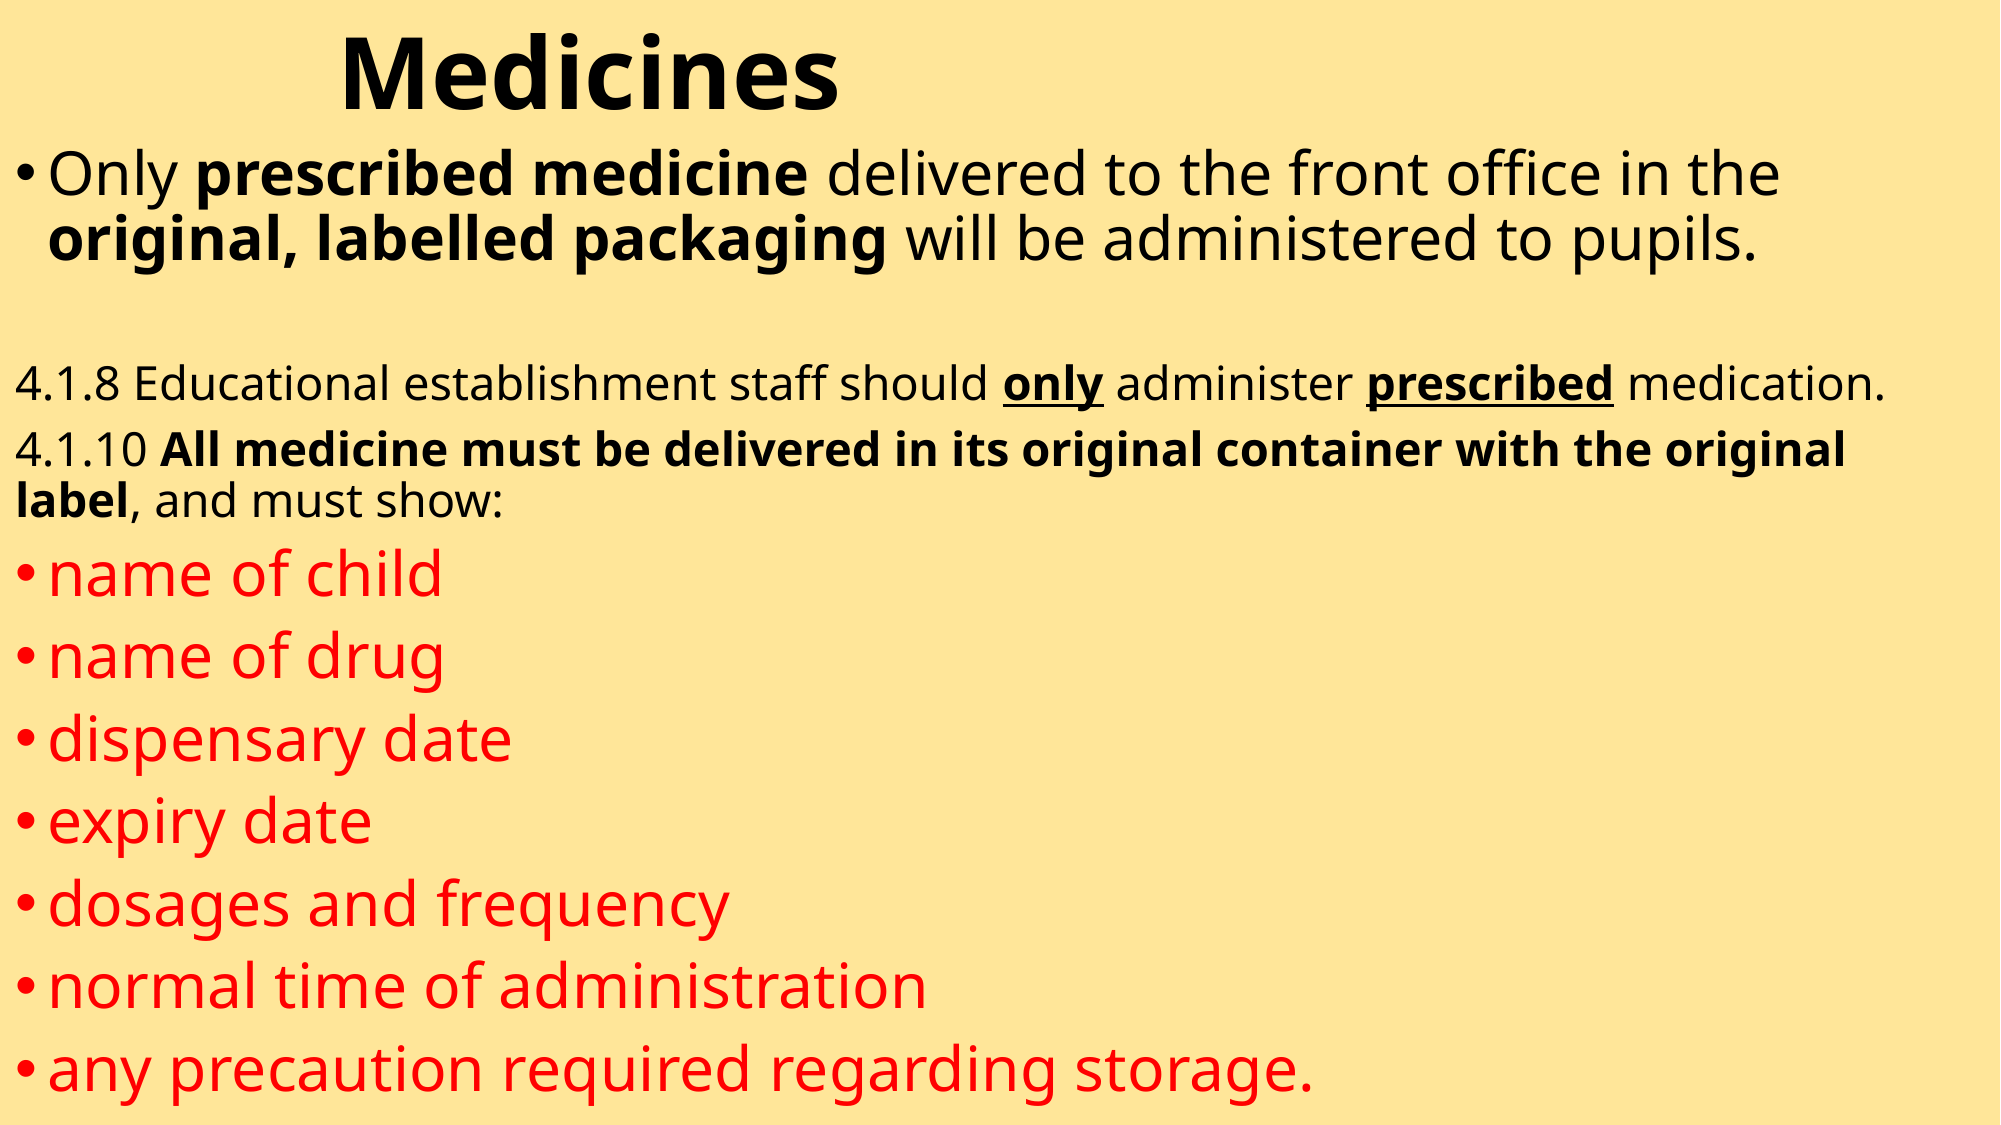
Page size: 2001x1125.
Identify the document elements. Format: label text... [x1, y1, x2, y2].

list Only prescribed medicine delivered to the front office in the original, labelled packaging will be administered to pupils. 4.1.8 Educational establishment staff should only administer prescribed medication. 4.1.10 All medicine must be delivered in its original container with the original label, and must show: name of child name of drug dispensary date expiry date dosages and frequency normal time of administration any precaution required regarding storage. [0, 135, 1978, 1125]
title Medicines [322, 0, 1364, 135]
